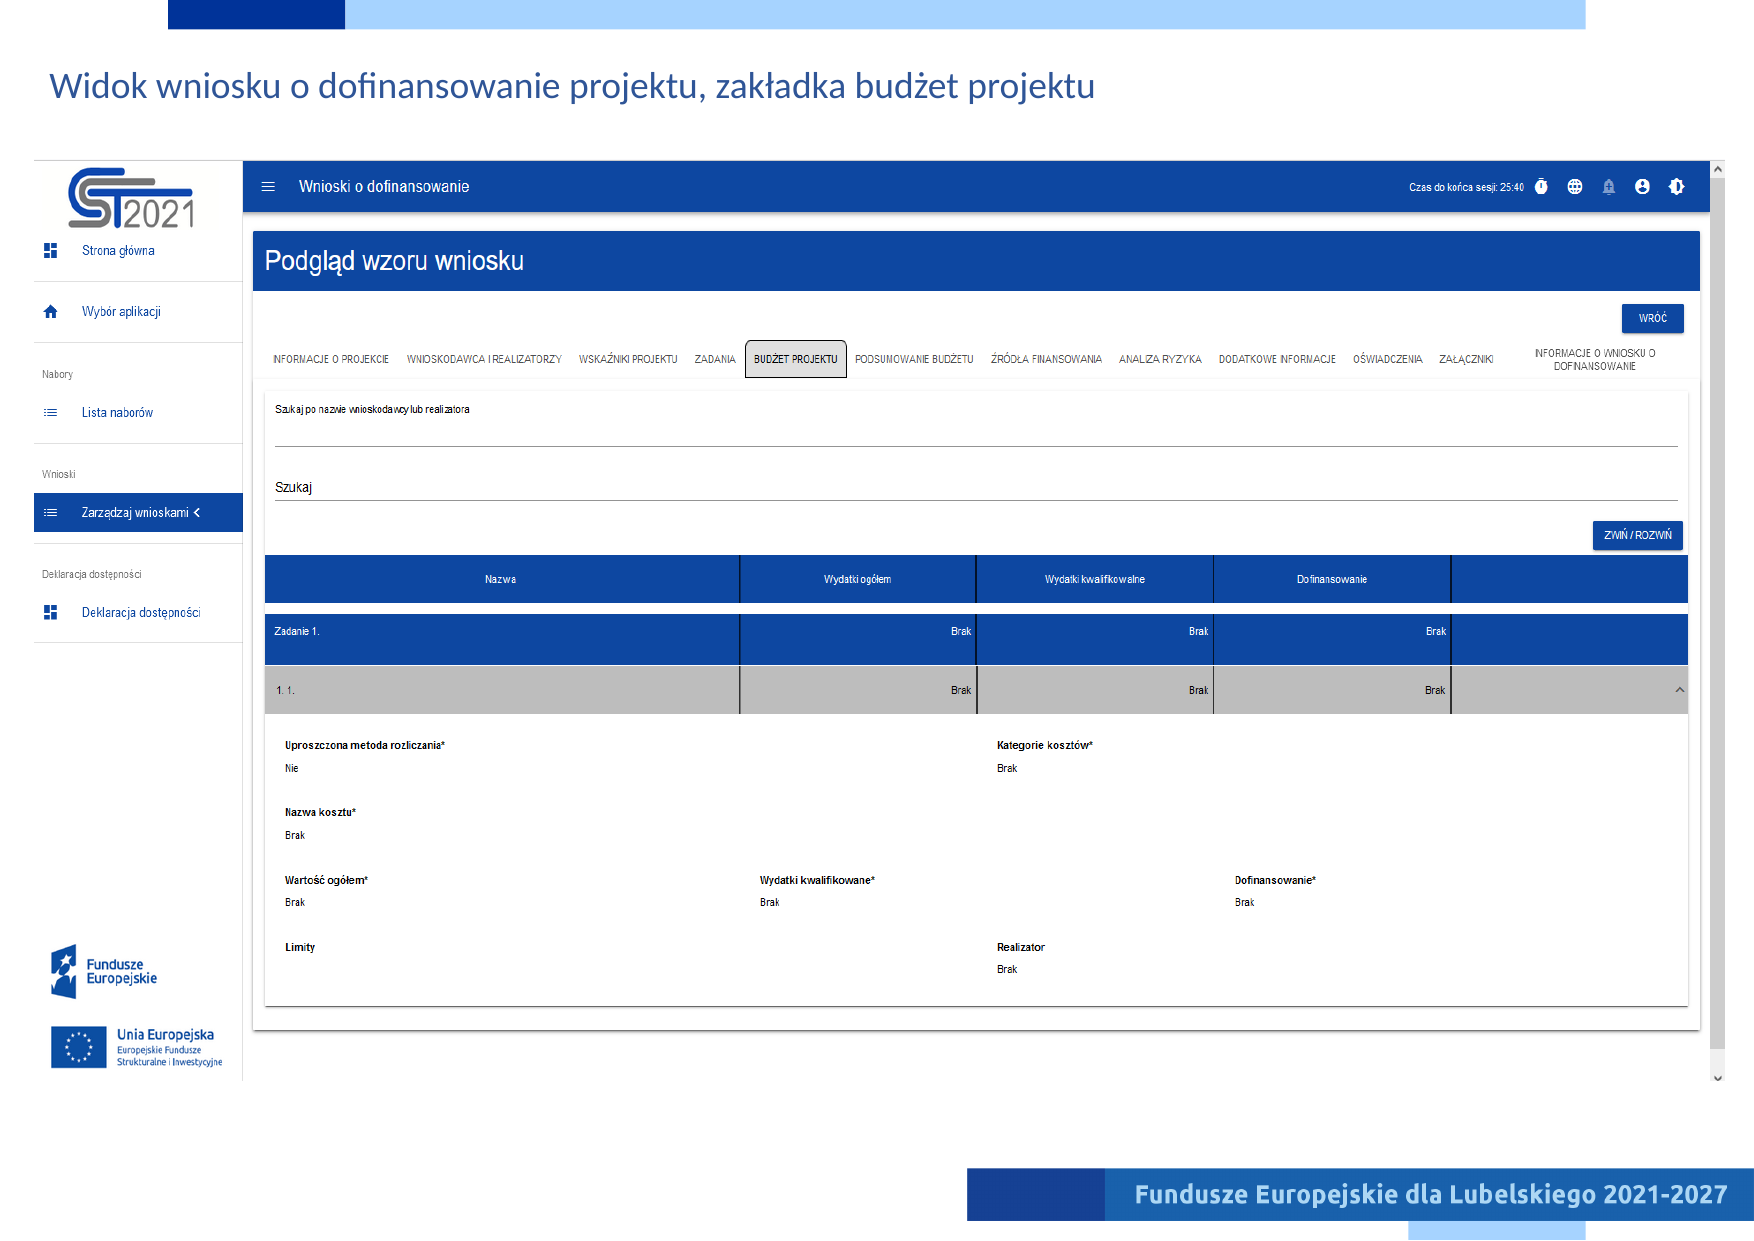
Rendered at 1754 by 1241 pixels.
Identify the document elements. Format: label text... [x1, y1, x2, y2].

picture [967, 1168, 1754, 1221]
title Widok wniosku o dofinansowanie projektu, zakładka budżet projektu [34, 53, 1691, 159]
picture [34, 159, 1725, 1081]
